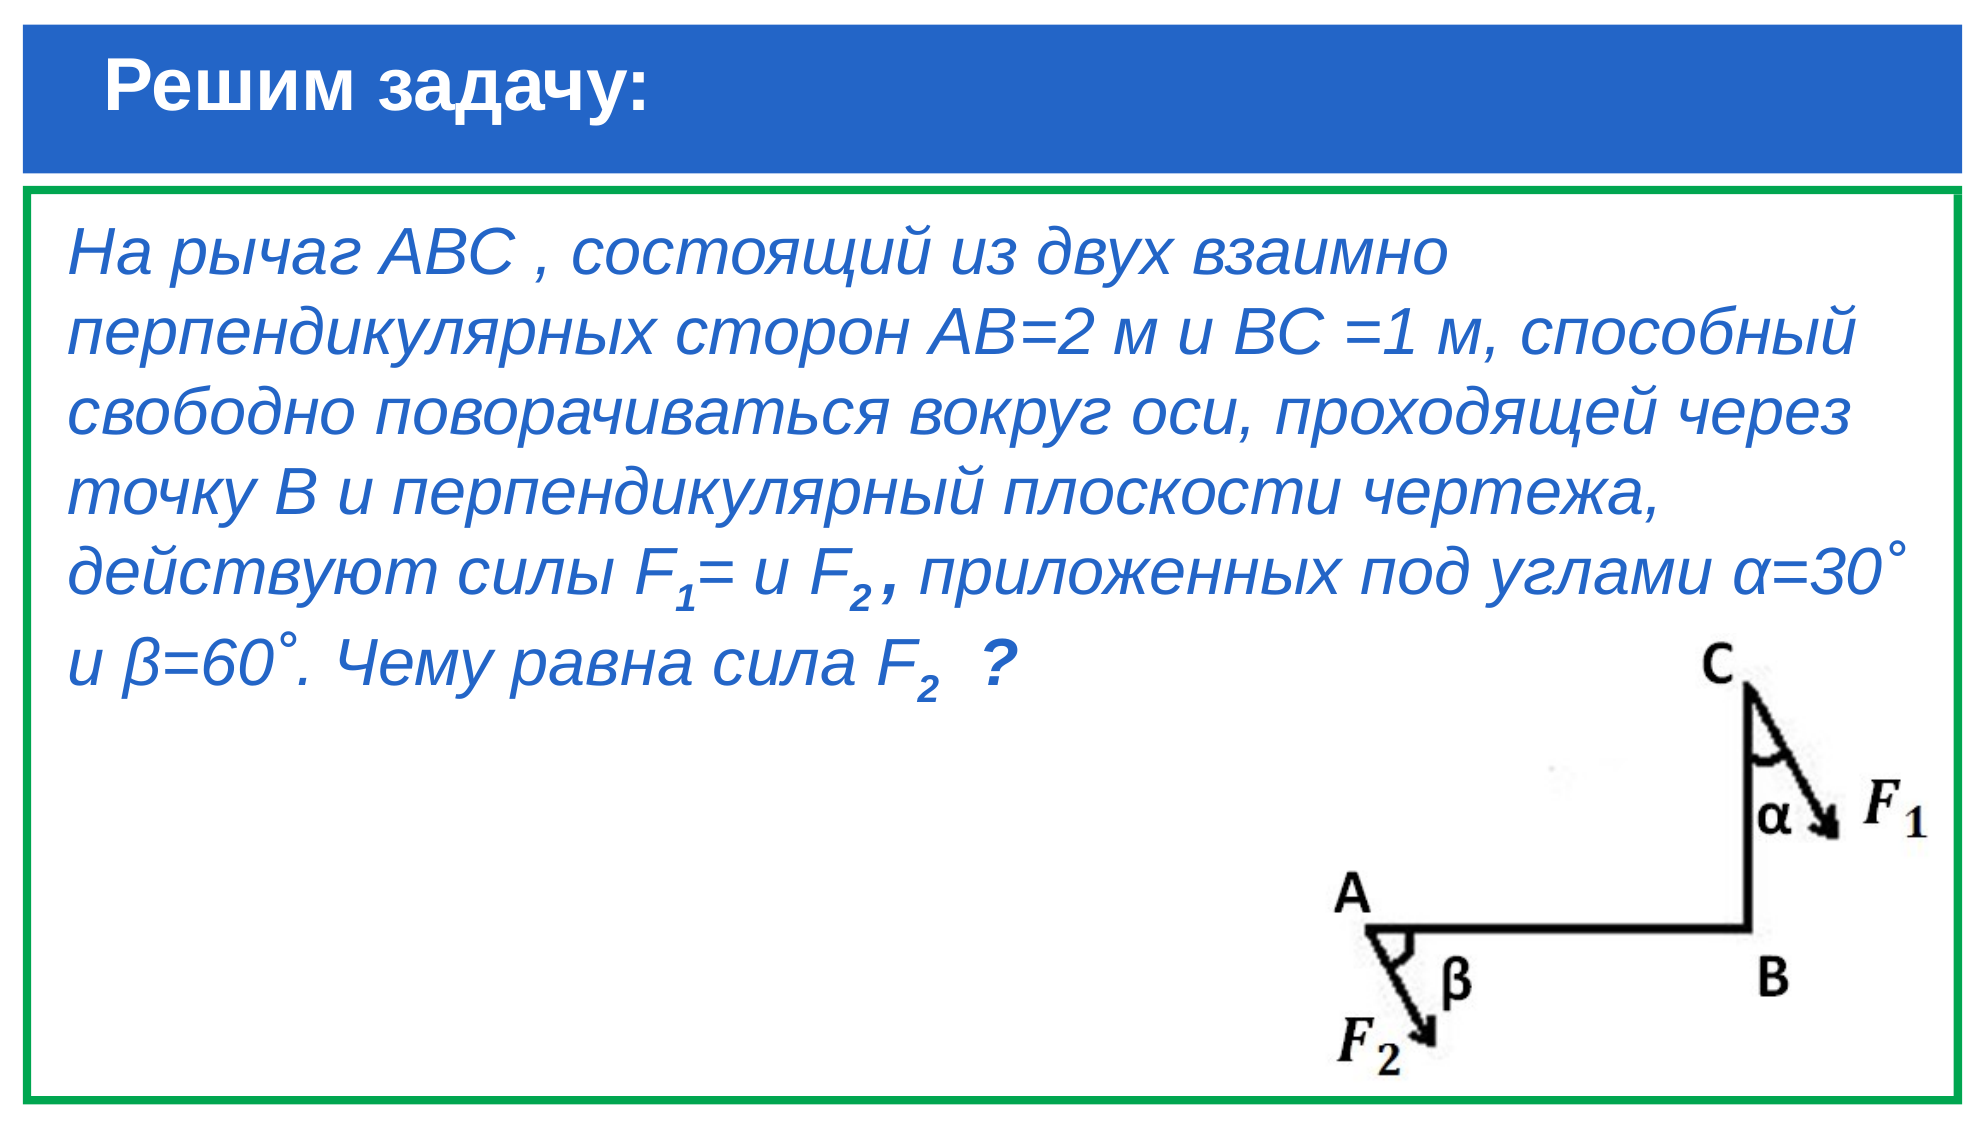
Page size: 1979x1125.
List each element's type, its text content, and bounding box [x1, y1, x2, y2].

picture [1272, 633, 1947, 1086]
title Решим задачу: [103, 35, 1876, 127]
